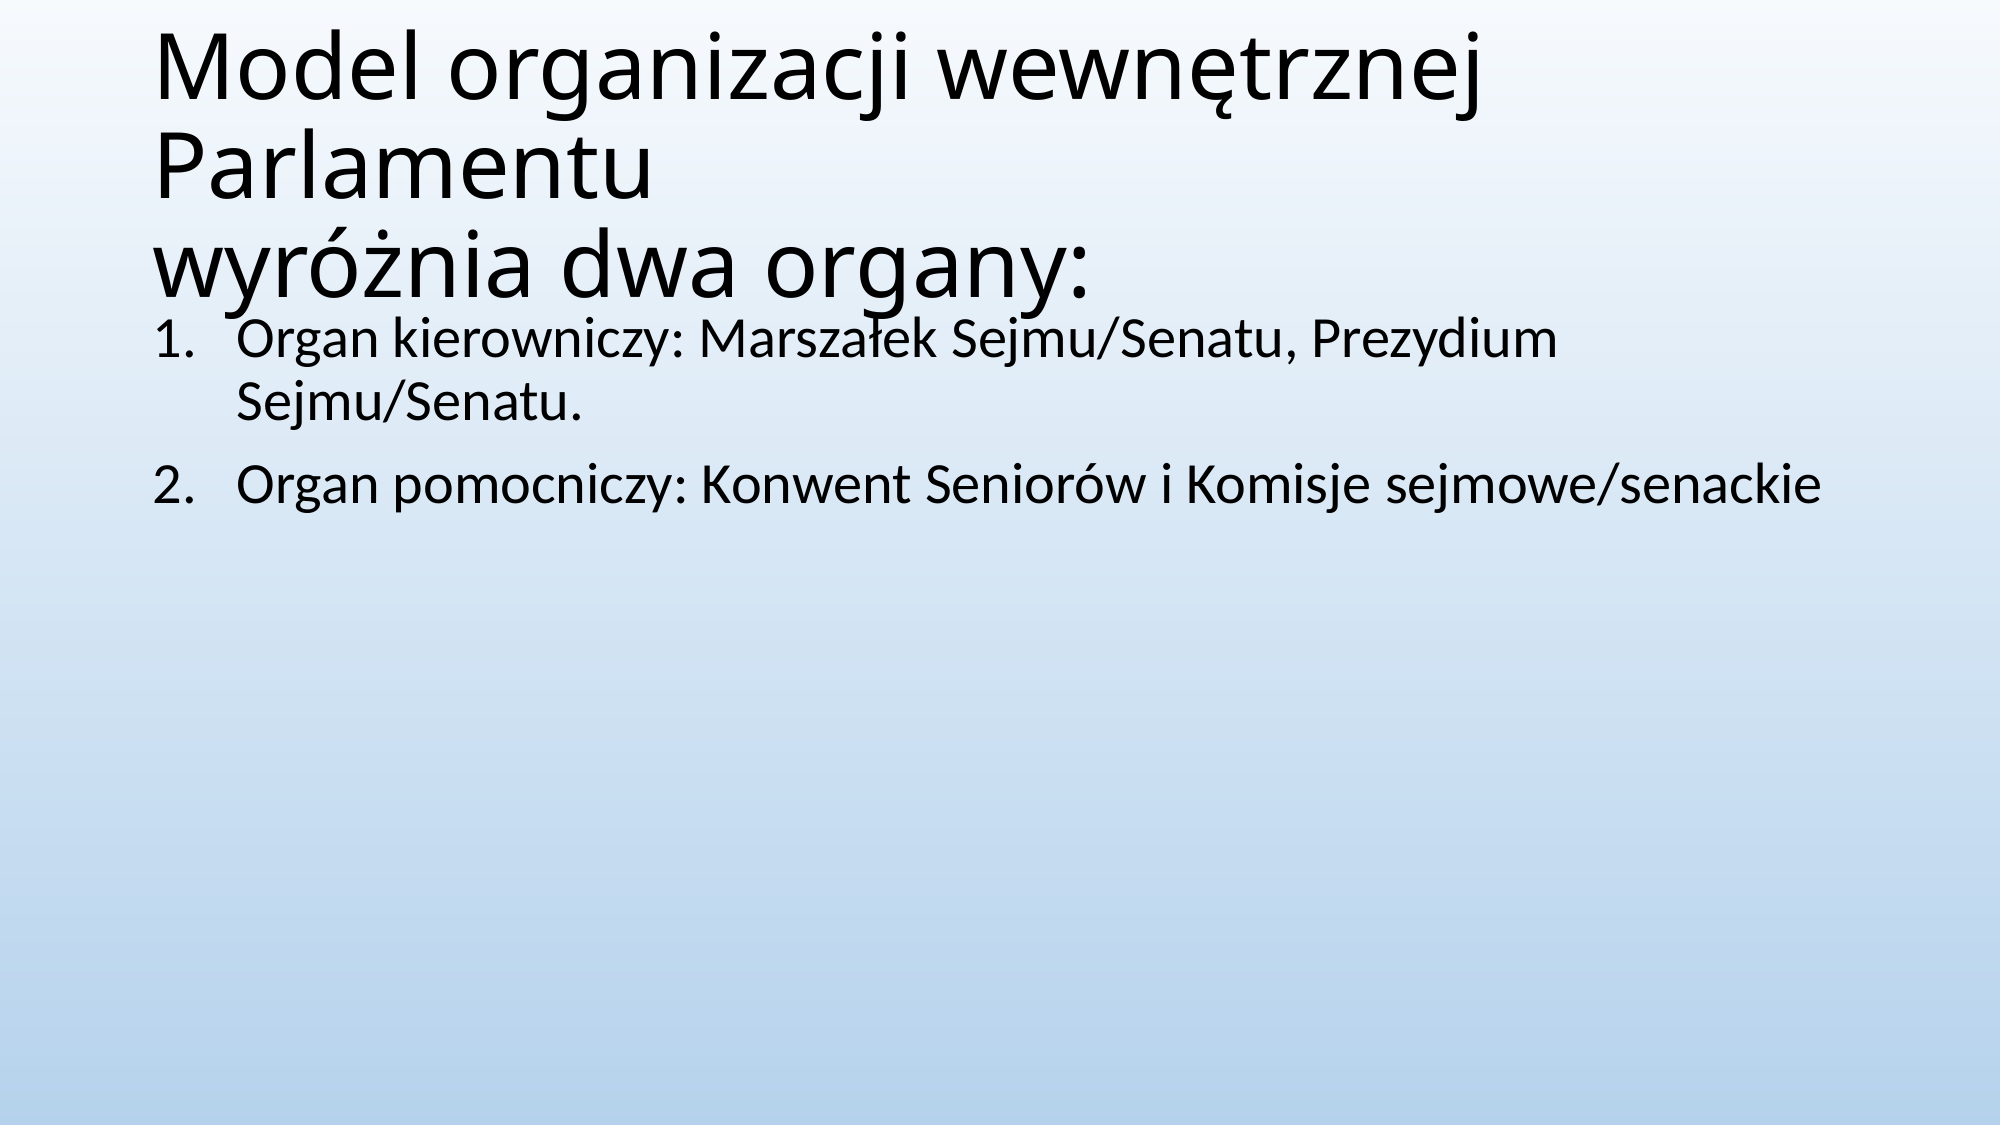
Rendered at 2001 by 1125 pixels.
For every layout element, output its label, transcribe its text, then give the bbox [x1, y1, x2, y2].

title Model organizacji wewnętrznej Parlamentu wyróżnia dwa organy: [137, 59, 1863, 278]
list Organ kierowniczy: Marszałek Sejmu/Senatu, Prezydium Sejmu/Senatu. Organ pomocniczy: Konwent Seniorów i Komisje sejmowe/senackie [137, 299, 1863, 1014]
